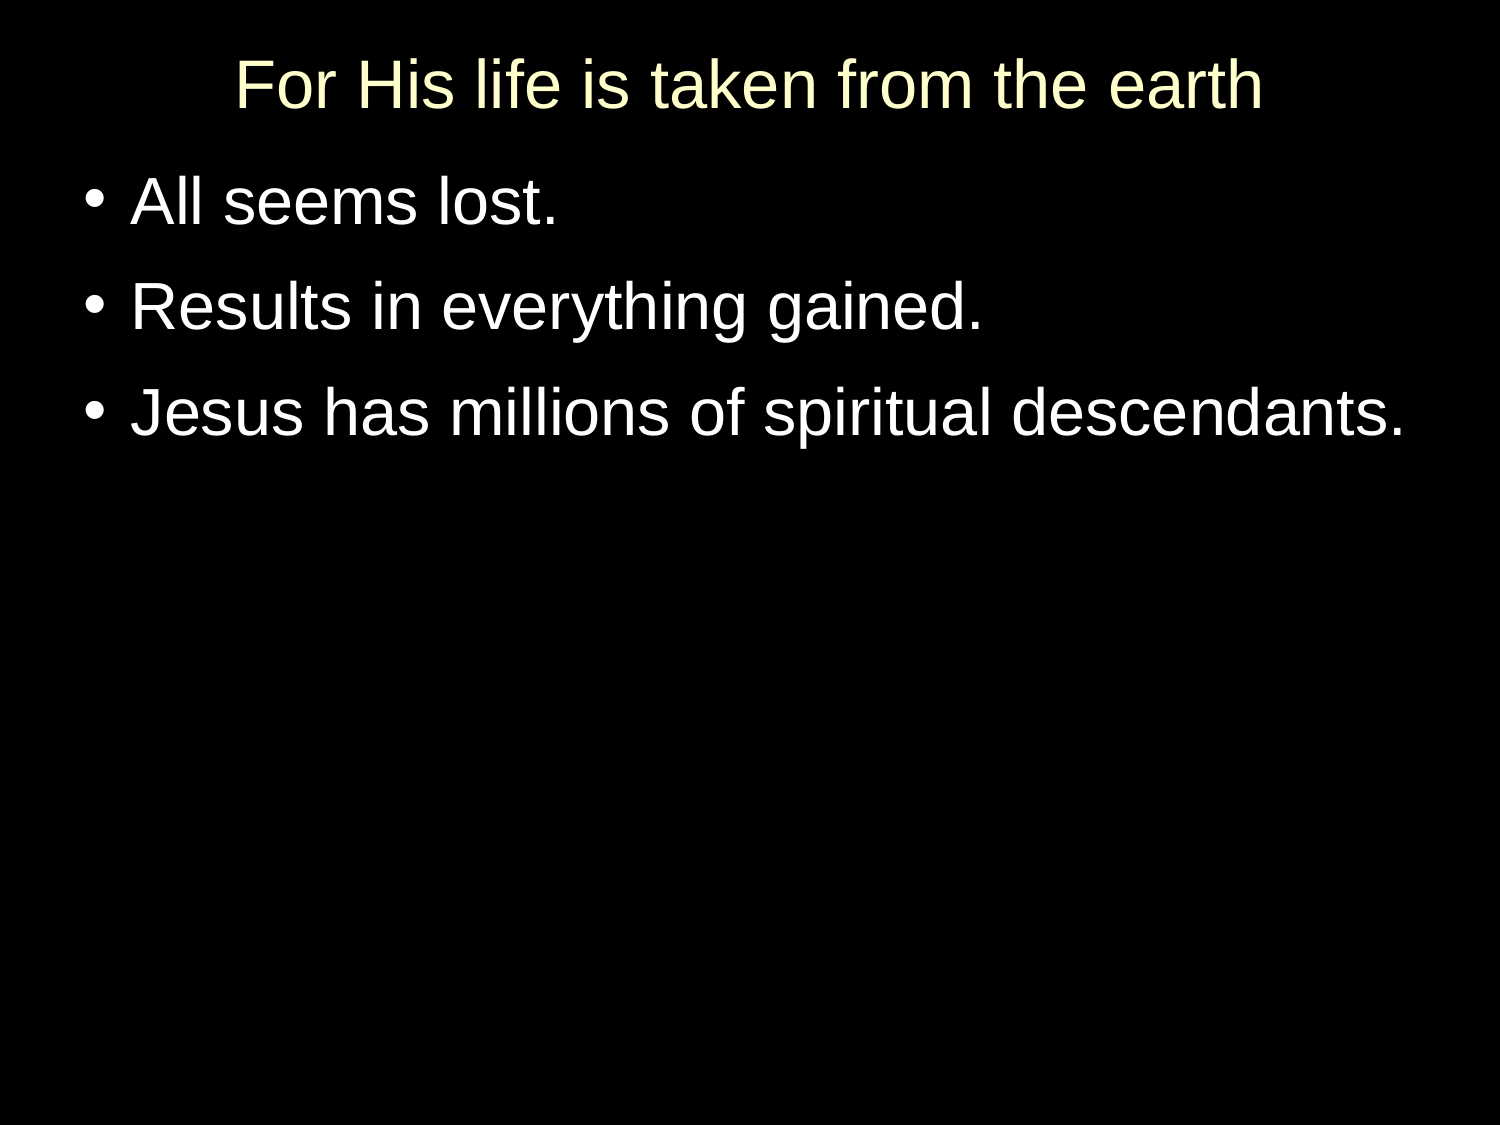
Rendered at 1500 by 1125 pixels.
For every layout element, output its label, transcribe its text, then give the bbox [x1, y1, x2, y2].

list All seems lost. Results in everything gained. Jesus has millions of spiritual descendants. [68, 149, 1432, 1000]
title For His life is taken from the earth [7, 24, 1493, 138]
